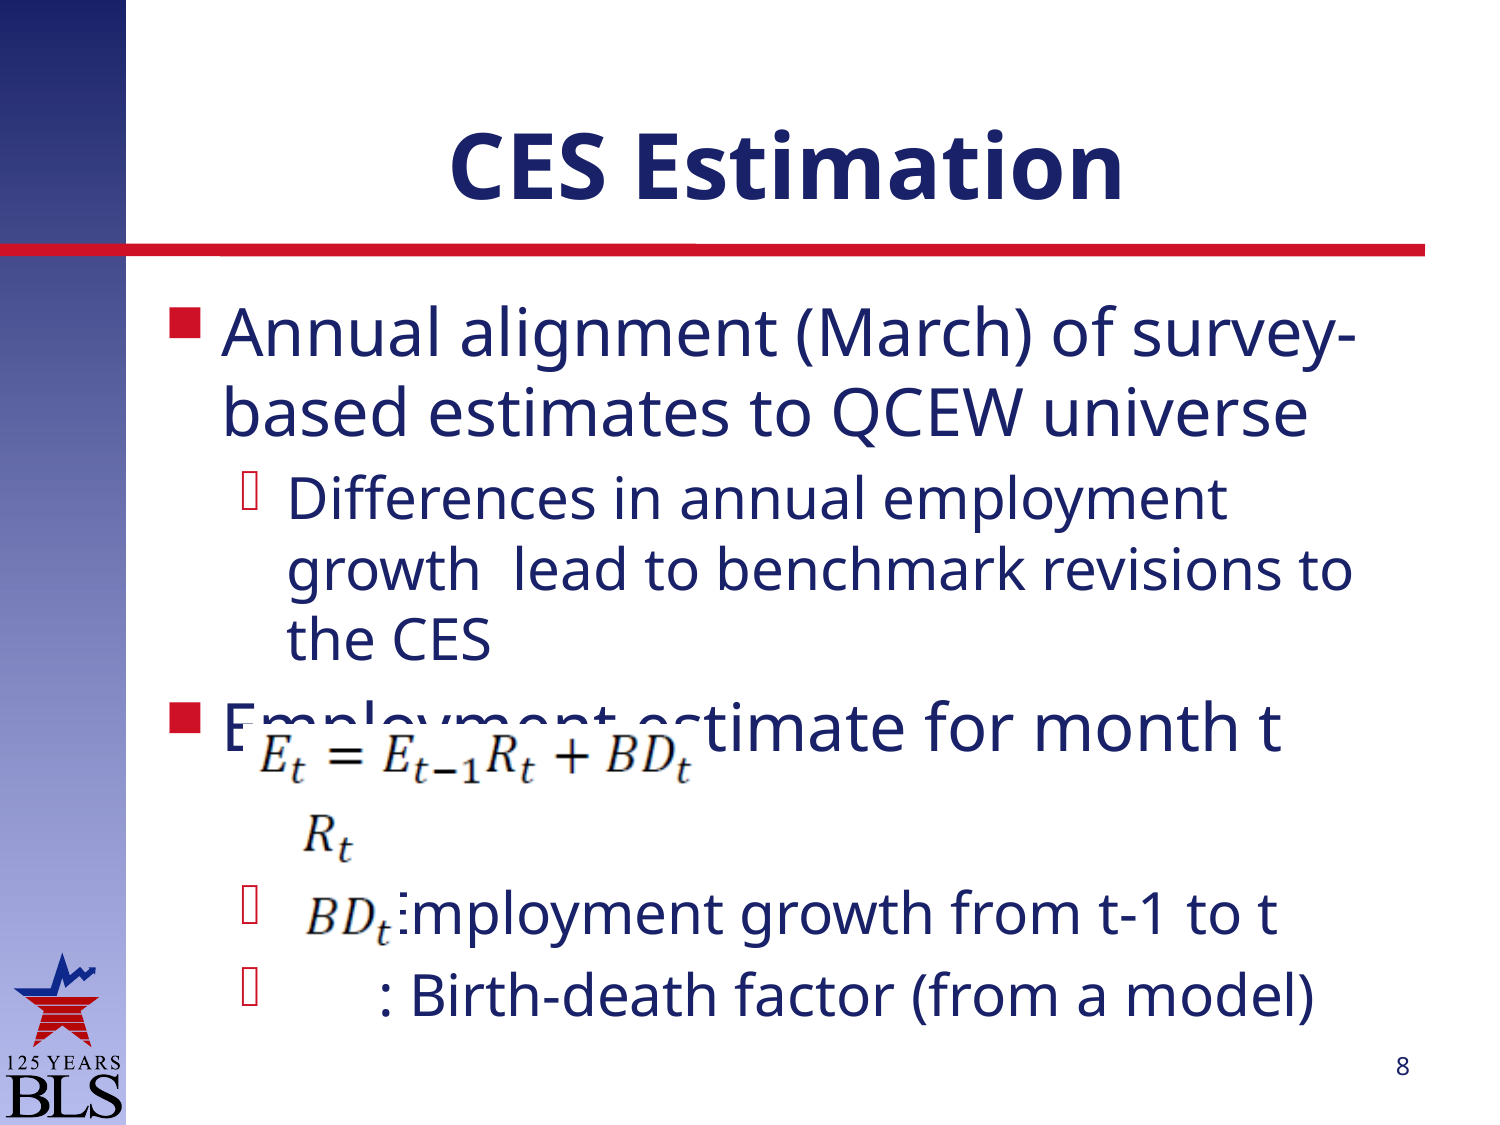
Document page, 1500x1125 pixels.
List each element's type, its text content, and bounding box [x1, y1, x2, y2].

picture [292, 887, 401, 961]
list Annual alignment (March) of survey-based estimates to QCEW universe Differences in annual employment growth lead to benchmark revisions to the CES Employment estimate for month t : Employment growth from t-1 to t : Birth-death factor (from a model) [149, 282, 1426, 1026]
slide_number 8 [1312, 1037, 1425, 1098]
picture [243, 724, 702, 797]
title CES Estimation [149, 44, 1426, 226]
picture [287, 803, 367, 874]
